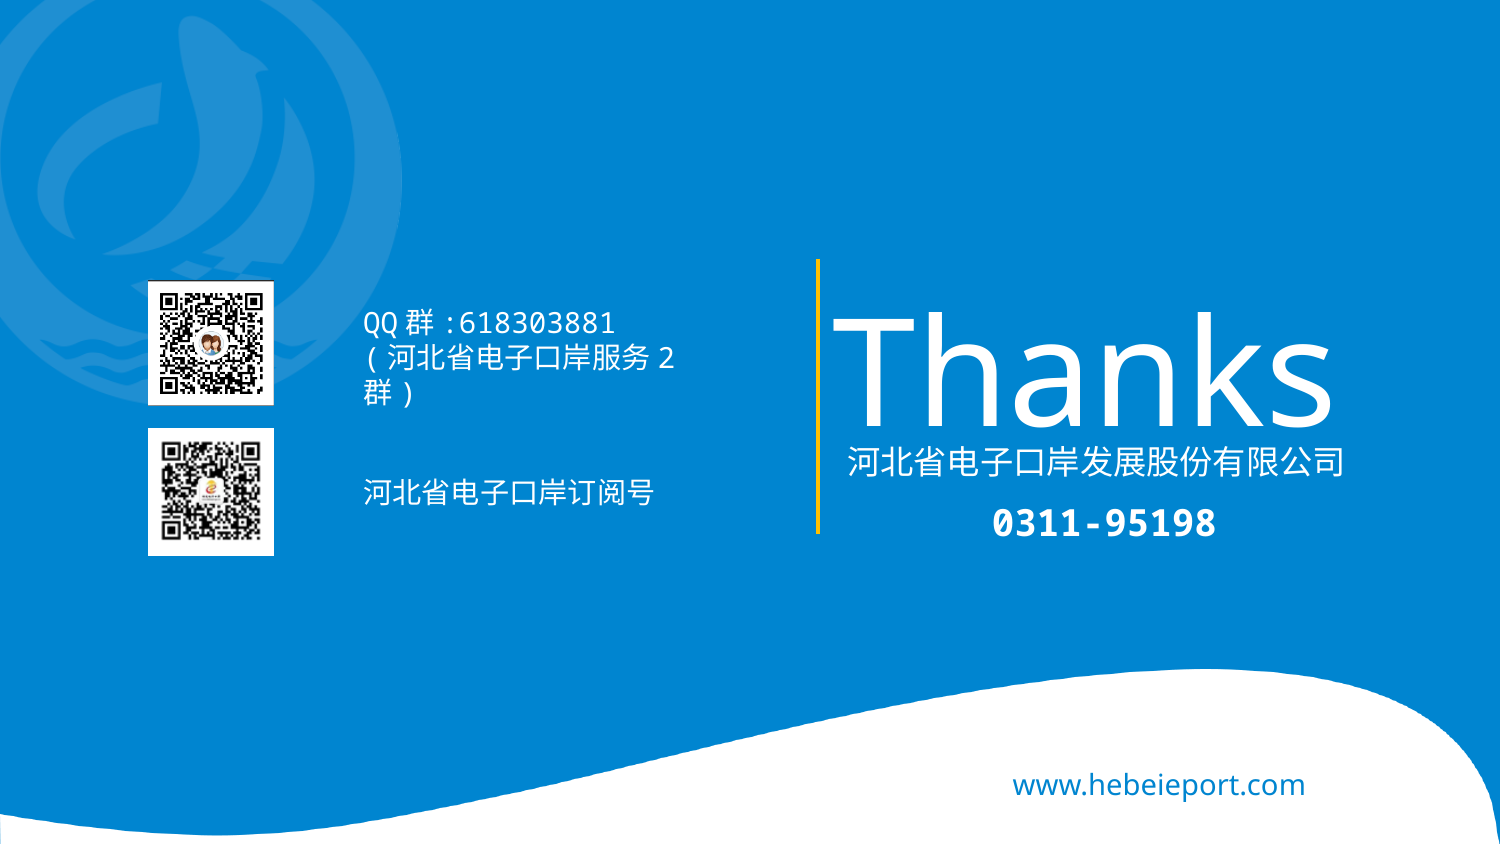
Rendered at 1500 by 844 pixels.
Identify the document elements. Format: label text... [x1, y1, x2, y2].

text_box 河北省电子口岸发展股份有限公司 [832, 434, 1371, 489]
text_box QQ群:618303881 (河北省电子口岸服务2群) [348, 296, 724, 417]
text_box 河北省电子口岸订阅号 [348, 466, 724, 517]
picture [0, 0, 403, 407]
text_box Thanks [823, 269, 1385, 464]
text_box 0311-95198 [977, 491, 1232, 552]
picture [0, 669, 1500, 844]
picture [147, 428, 274, 556]
